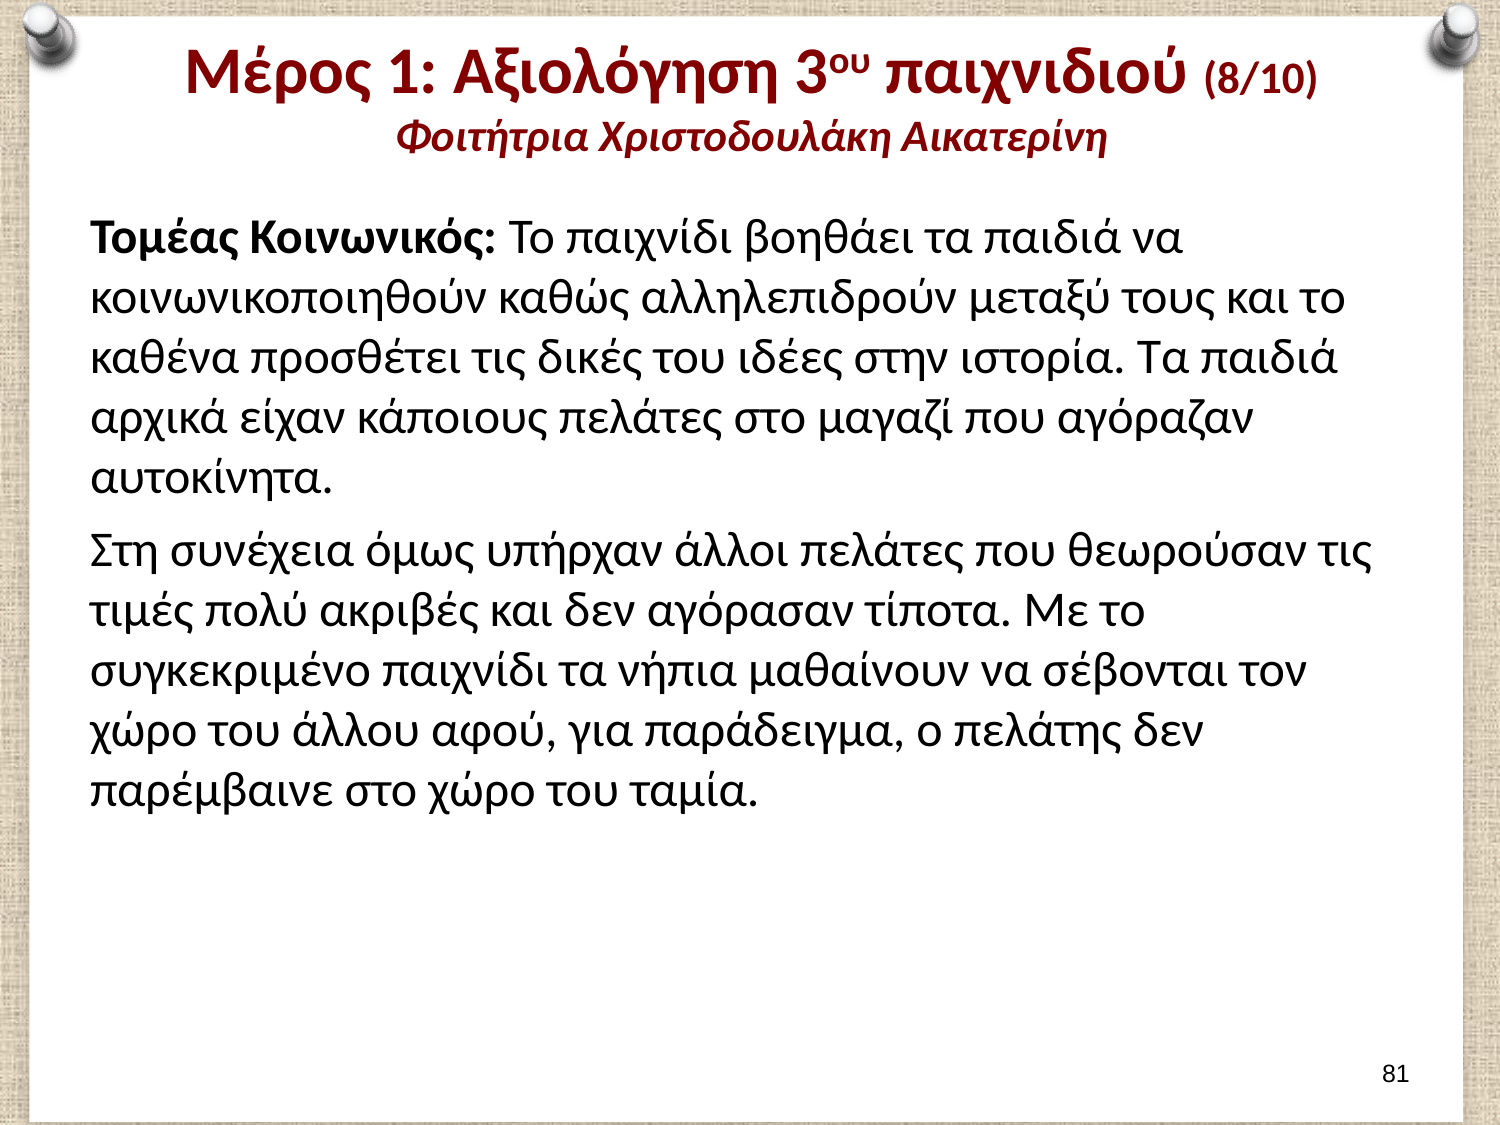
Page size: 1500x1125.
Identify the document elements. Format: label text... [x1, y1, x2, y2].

list Τομέας Κοινωνικός: Το παιχνίδι βοηθάει τα παιδιά να κοινωνικοποιηθούν καθώς αλληλεπιδρούν μεταξύ τους και το καθένα προσθέτει τις δικές του ιδέες στην ιστορία. Τα παιδιά αρχικά είχαν κάποιους πελάτες στο μαγαζί που αγόραζαν αυτοκίνητα. Στη συνέχεια όμως υπήρχαν άλλοι πελάτες που θεωρούσαν τις τιμές πολύ ακριβές και δεν αγόρασαν τίποτα. Με το συγκεκριμένο παιχνίδι τα νήπια μαθαίνουν να σέβονται τον χώρο του άλλου αφού, για παράδειγμα, ο πελάτης δεν παρέμβαινε στο χώρο του ταμία. [75, 196, 1425, 1024]
slide_number 80 [1074, 1042, 1425, 1103]
picture [0, 0, 1500, 1125]
title Μέρος 1: Αξιολόγηση 3ου παιχνιδιού (8/10) Φοιτήτρια Χριστοδουλάκη Αικατερίνη [76, 19, 1427, 169]
